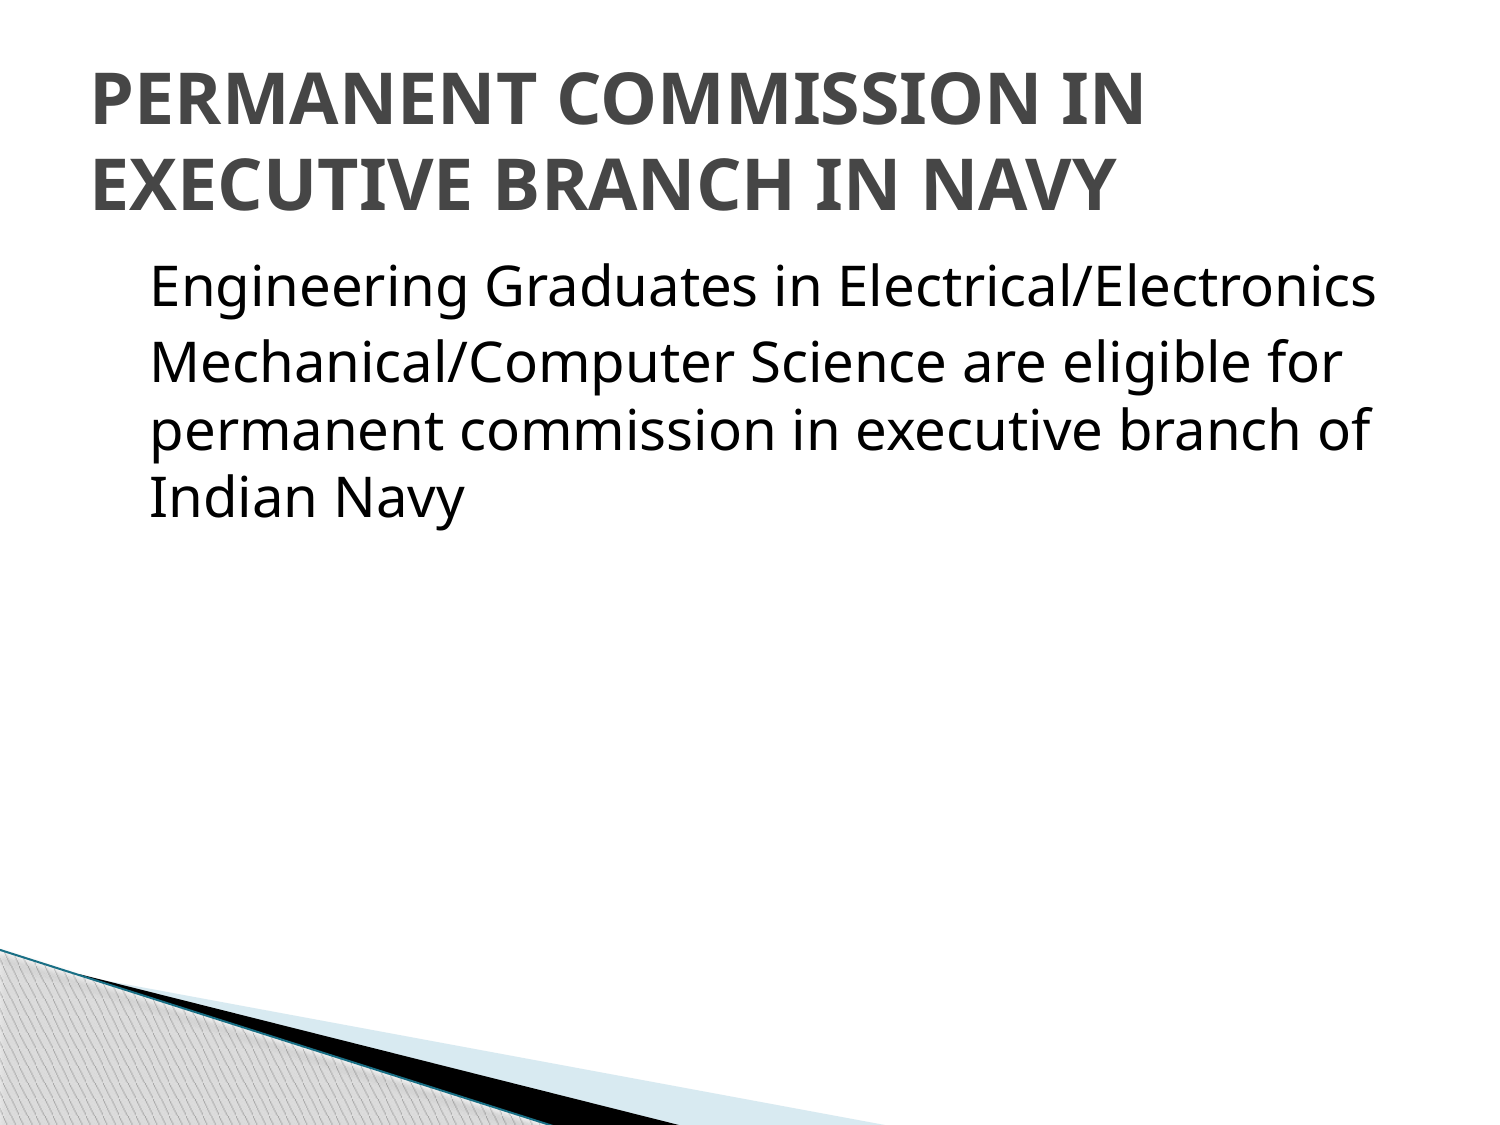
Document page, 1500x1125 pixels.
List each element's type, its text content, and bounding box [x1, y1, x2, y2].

title PERMANENT COMMISSION IN EXECUTIVE BRANCH IN NAVY [75, 45, 1425, 233]
list Engineering Graduates in Electrical/Electronics Mechanical/Computer Science are eligible for permanent commission in executive branch of Indian Navy [75, 243, 1425, 986]
